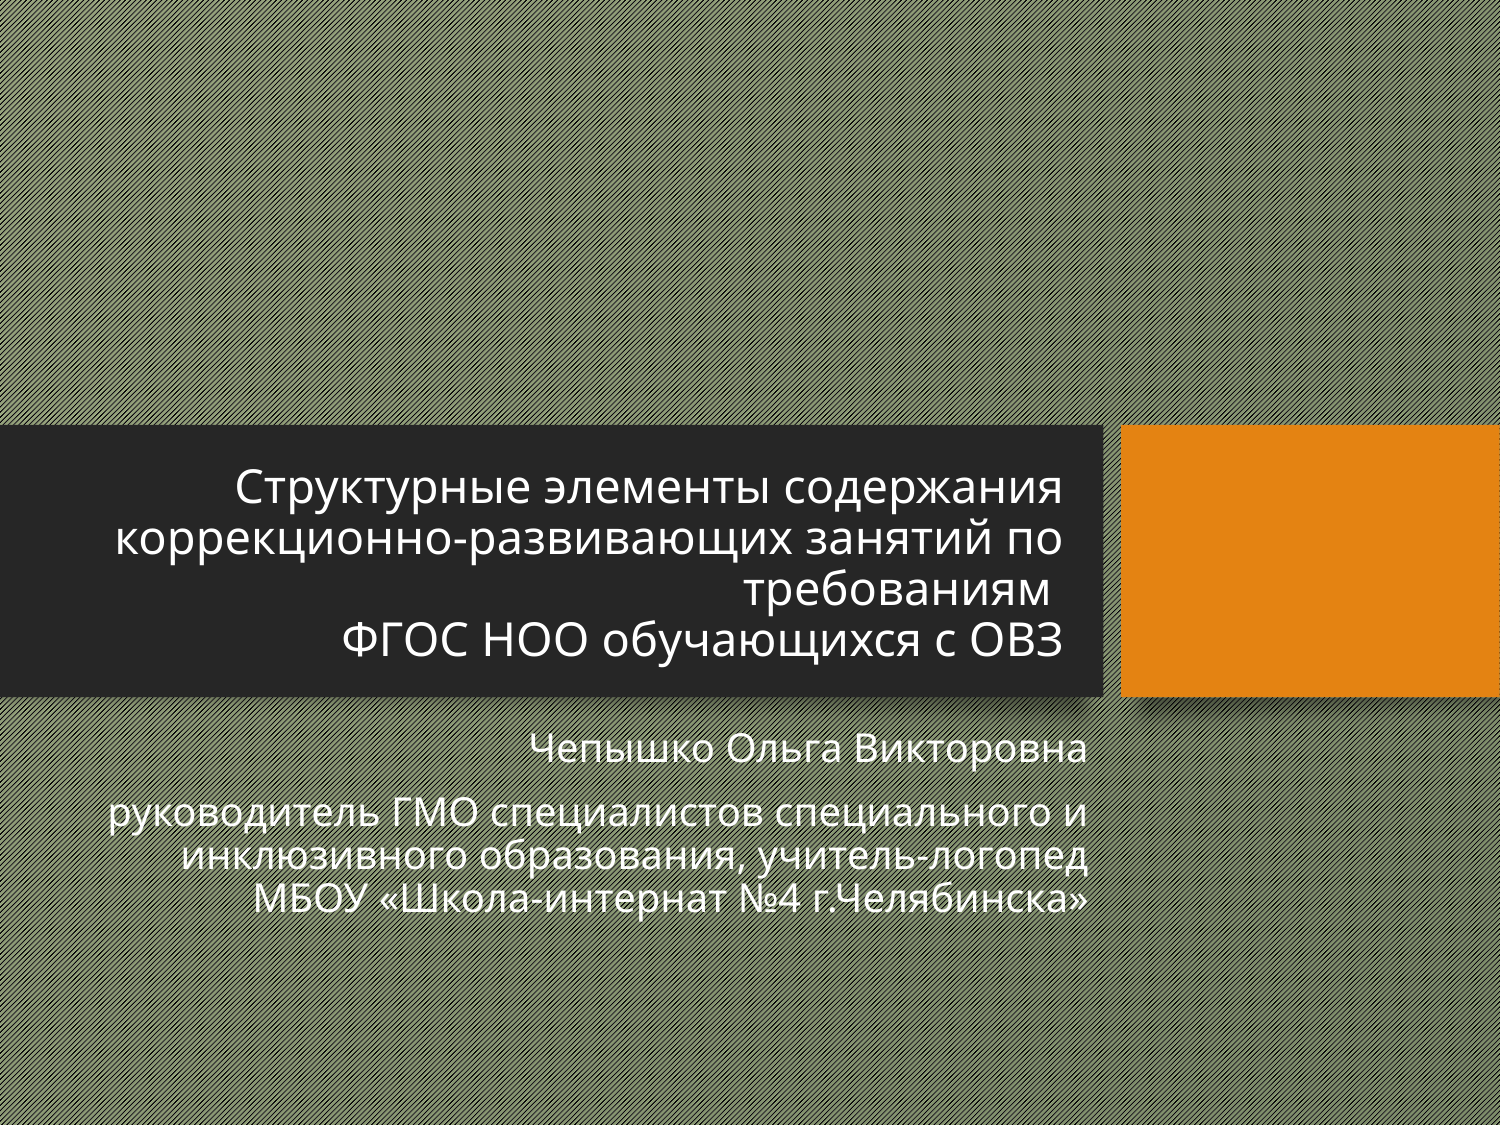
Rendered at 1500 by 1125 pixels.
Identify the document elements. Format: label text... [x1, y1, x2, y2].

title Структурные элементы содержания коррекционно-развивающих занятий по требованиям ФГОС НОО обучающихся с ОВЗ [83, 448, 1080, 674]
picture [0, 0, 1500, 1125]
subtitle Чепышко Ольга Викторовна руководитель ГМО специалистов специального и инклюзивного образования, учитель-логопед МБОУ «Школа-интернат №4 г.Челябинска» [83, 720, 1105, 929]
